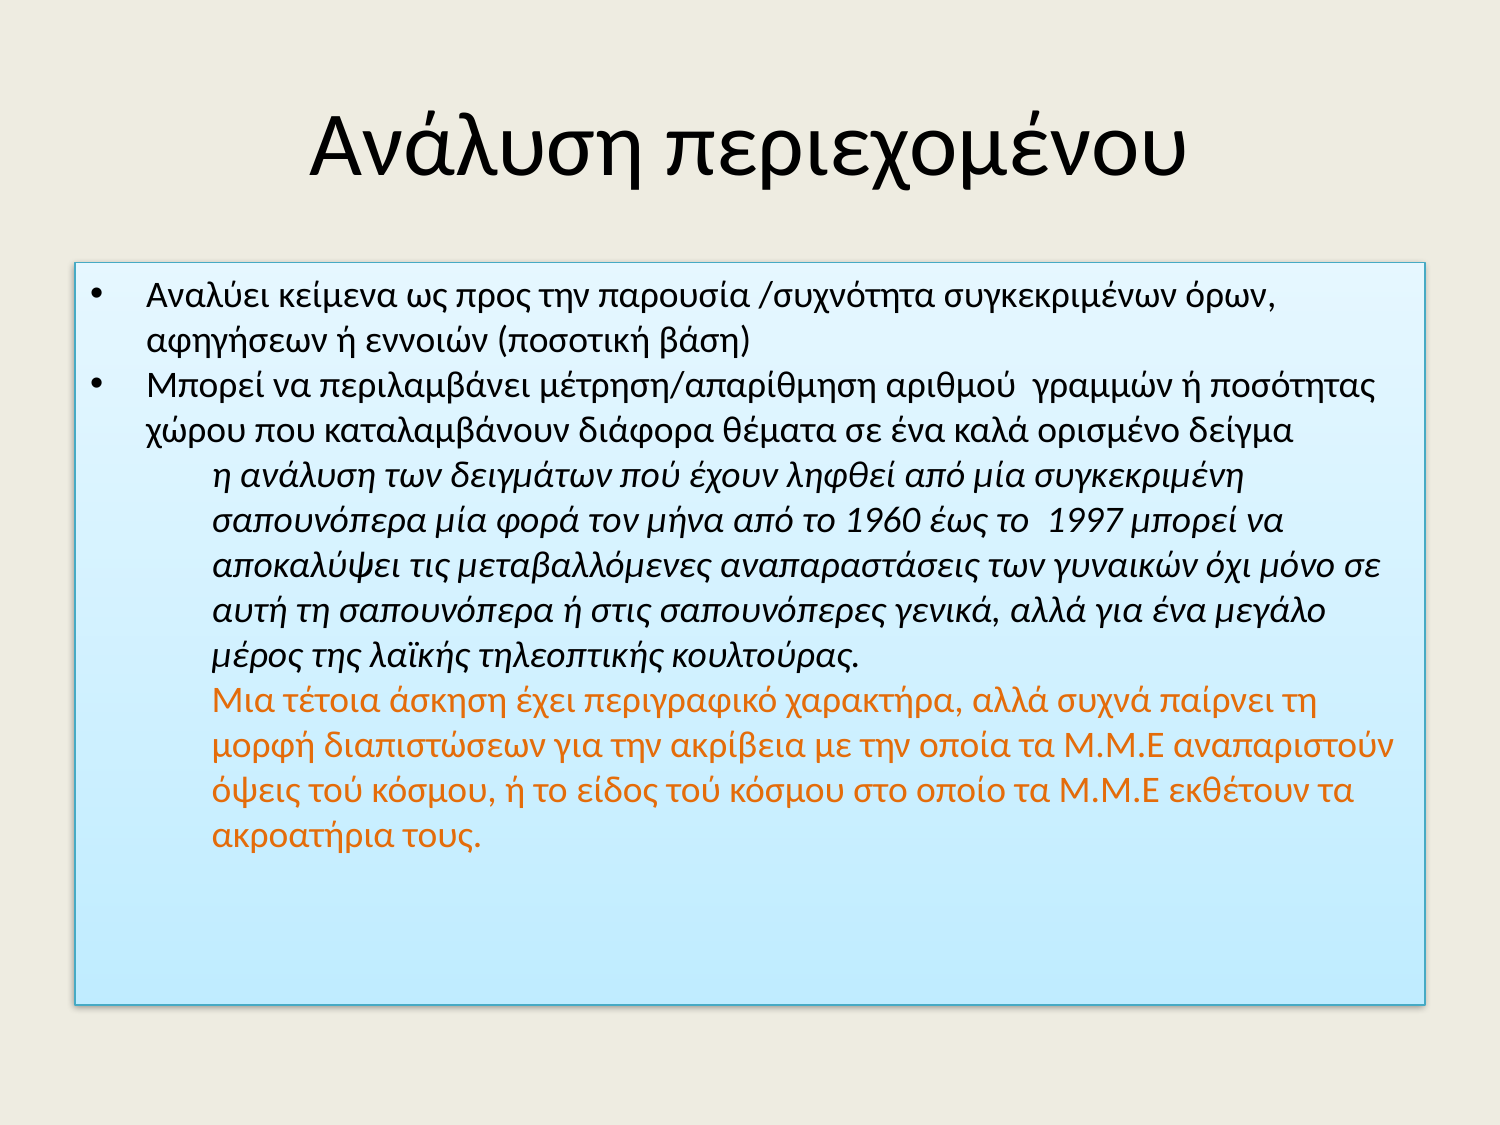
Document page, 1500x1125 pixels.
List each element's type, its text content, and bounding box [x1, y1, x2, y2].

title Ανάλυση περιεχομένου [75, 45, 1425, 233]
list Αναλύει κείμενα ως προς την παρουσία /συχνότητα συγκεκριμένων όρων, αφηγήσεων ή εννοιών (ποσοτική βάση) Μπορεί να περιλαμβάνει μέτρηση/απαρίθμηση αριθμού γραμμών ή ποσότητας χώρου που καταλαμβάνουν διάφορα θέματα σε ένα καλά ορισμένο δείγμα η ανάλυση των δειγμάτων πού έχουν ληφθεί από μία συγκεκριμένη σαπουνόπερα μία φορά τον μήνα από το 1960 έως το 1997 μπορεί να αποκαλύψει τις μεταβαλλόμενες αναπαραστάσεις των γυναικών όχι μόνο σε αυτή τη σαπουνόπερα ή στις σαπουνόπερες γενικά, αλλά για ένα μεγάλο μέρος της λαϊκής τηλεοπτικής κουλτούρας. Μια τέτοια άσκηση έχει περιγραφικό χαρακτήρα, αλλά συχνά παίρνει τη μορφή διαπιστώσεων για την ακρίβεια με την οποία τα Μ.Μ.Ε αναπαριστούν όψεις τού κόσμου, ή το είδος τού κόσμου στο οποίο τα Μ.Μ.Ε εκθέτουν τα ακροατήρια τους. [74, 262, 1426, 1006]
